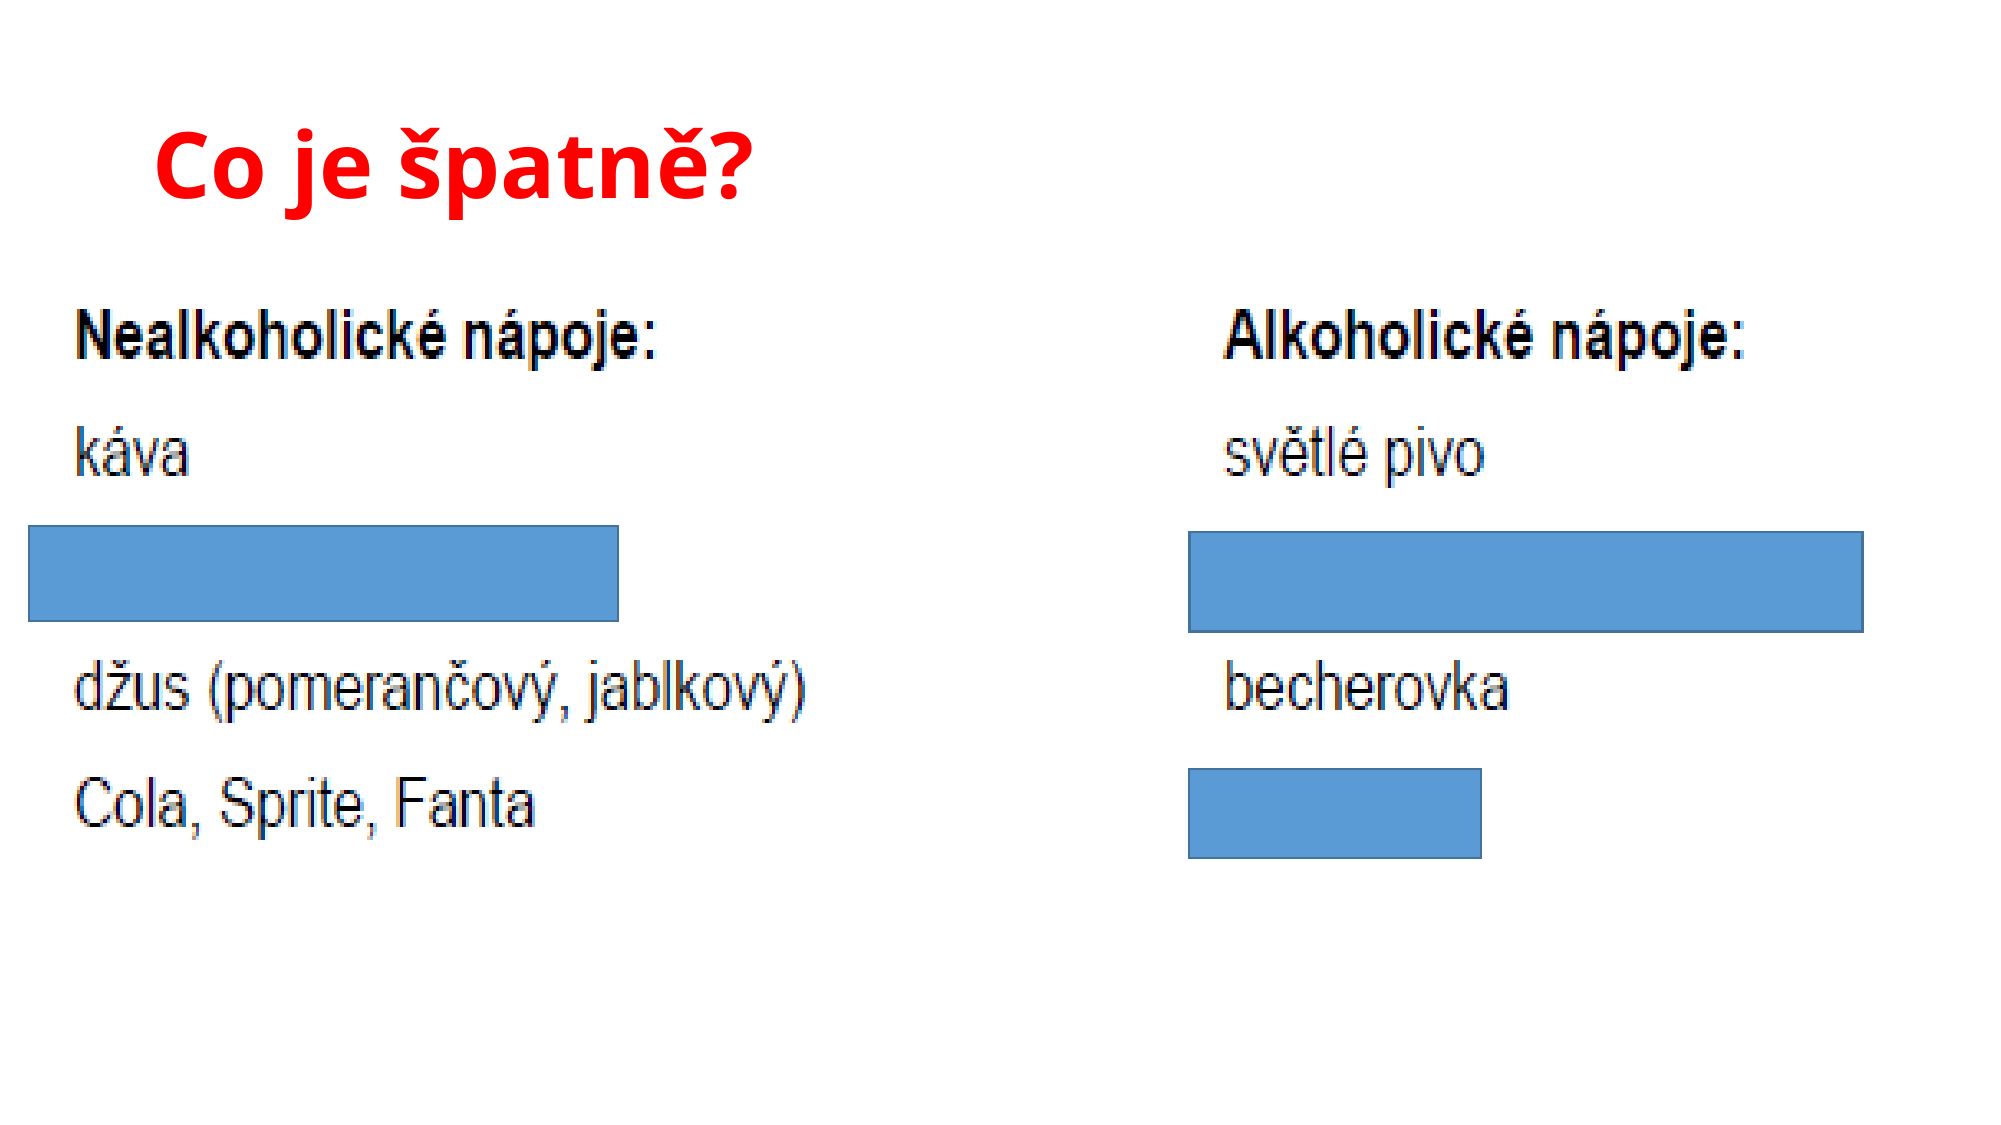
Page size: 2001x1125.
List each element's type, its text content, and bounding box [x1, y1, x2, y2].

picture [28, 217, 1906, 895]
title Co je špatně? [137, 59, 1863, 217]
